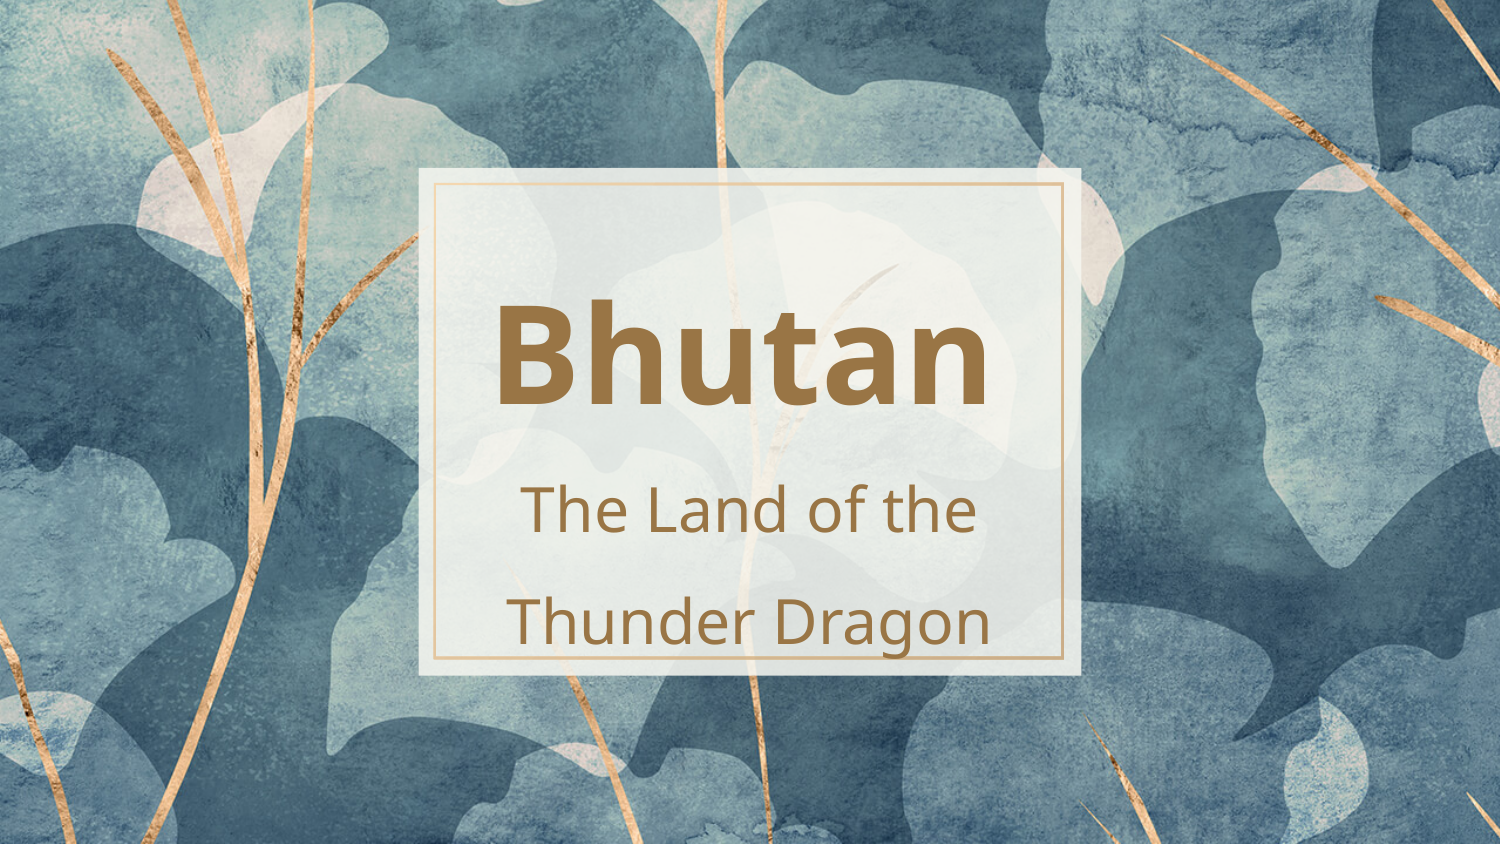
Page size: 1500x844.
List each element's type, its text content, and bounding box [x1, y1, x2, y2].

picture [0, 0, 1500, 844]
title Bhutan The Land of the Thunder Dragon [468, 183, 1032, 660]
